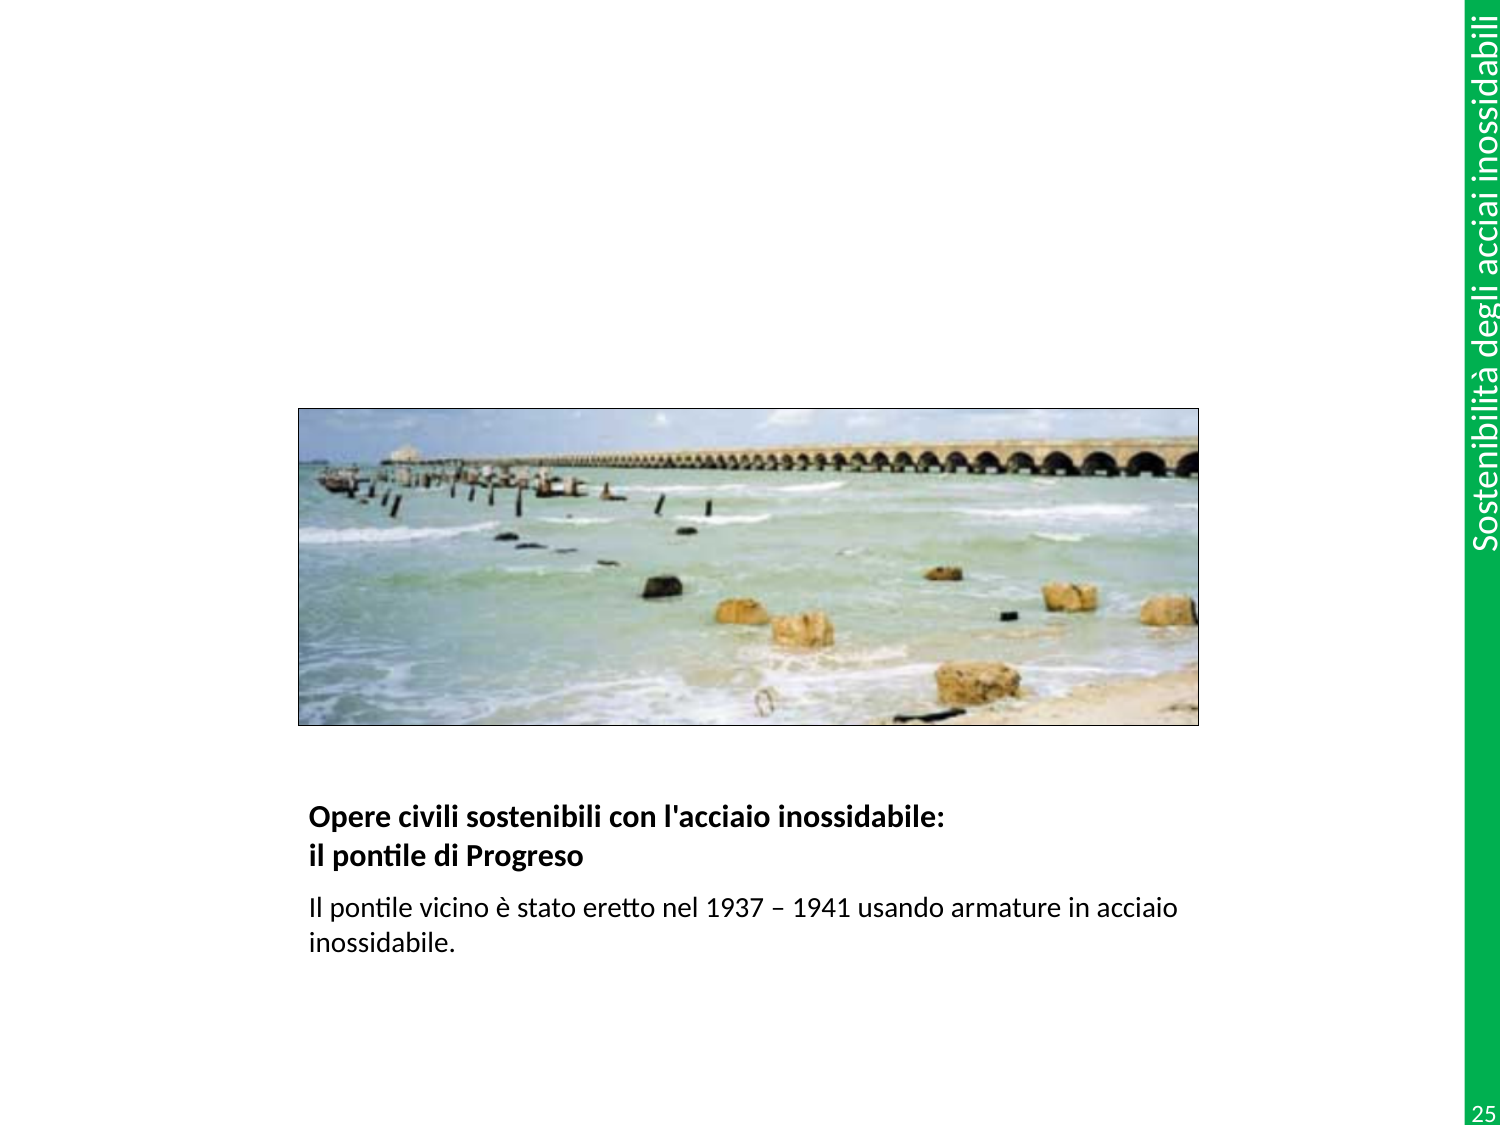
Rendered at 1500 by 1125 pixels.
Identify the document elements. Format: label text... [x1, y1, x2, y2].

list Il pontile vicino è stato eretto nel 1937 – 1941 usando armature in acciaio inossidabile. [293, 880, 1195, 1013]
title Opere civili sostenibili con l'acciaio inossidabile: il pontile di Progreso [293, 787, 1195, 880]
picture [298, 408, 1200, 726]
slide_number 25 [1446, 1082, 1500, 1125]
